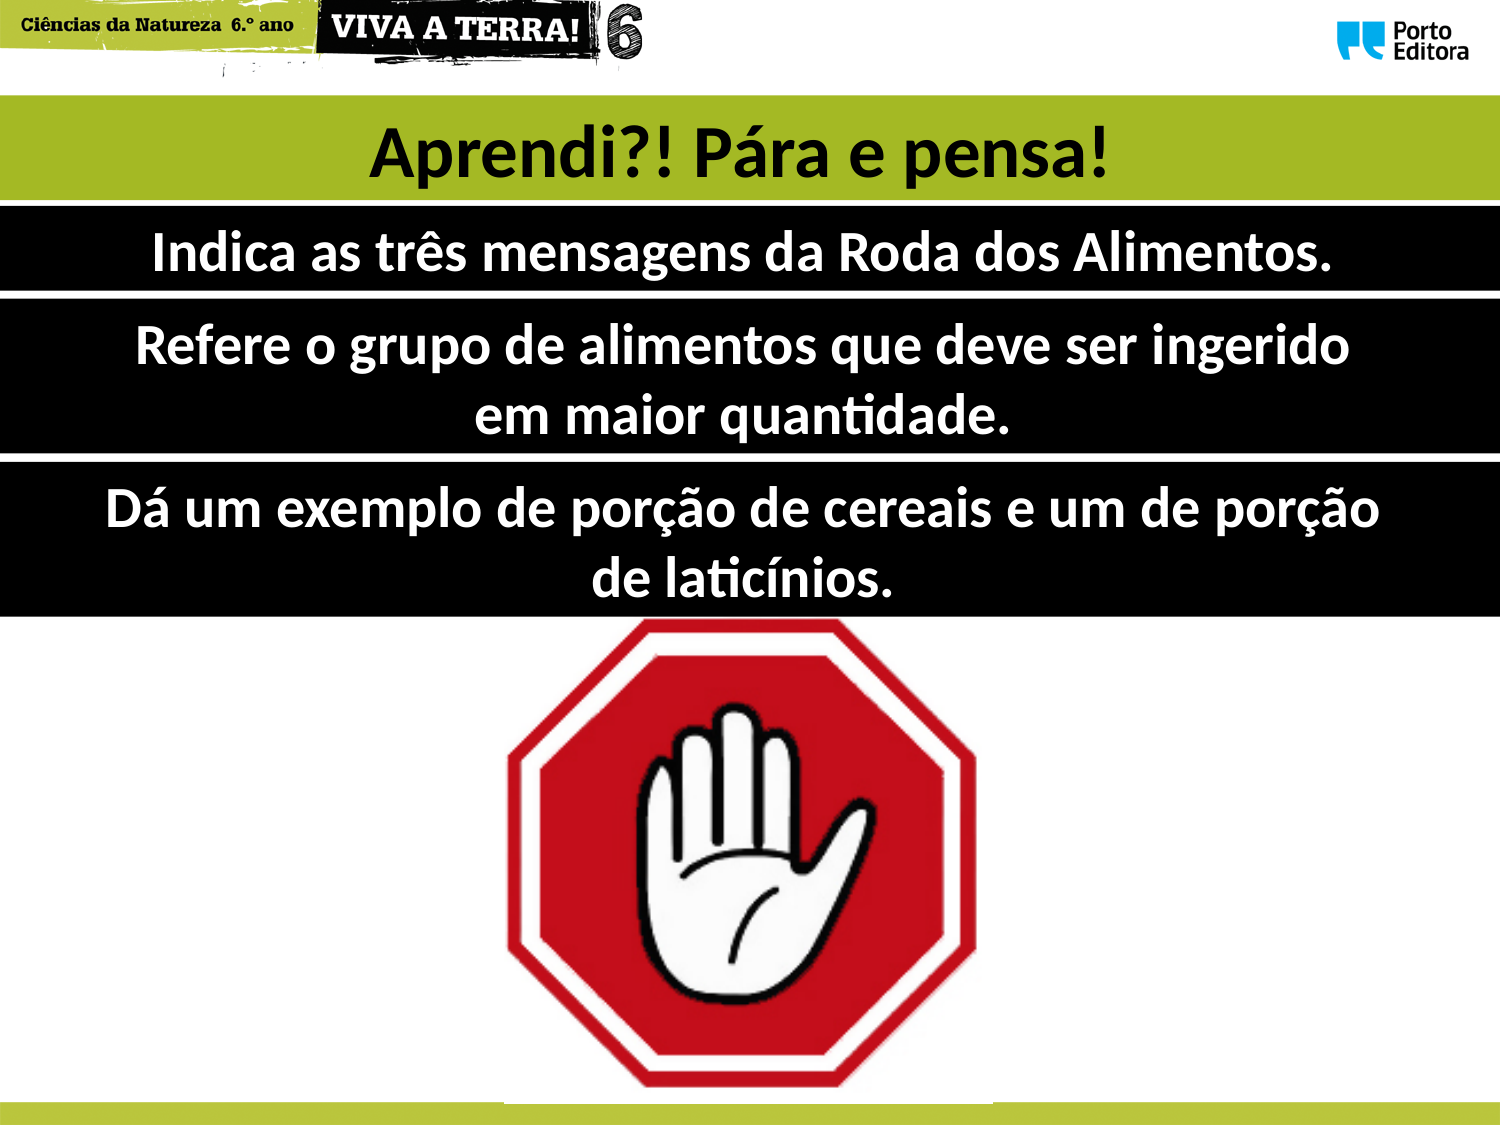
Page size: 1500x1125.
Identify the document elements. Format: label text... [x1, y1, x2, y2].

picture [0, 454, 1500, 461]
picture [0, 291, 1500, 298]
text_box Dá um exemplo de porção de cereais e um de porção de laticínios. [0, 461, 1500, 617]
picture [0, 201, 1500, 205]
text_box Aprendi?! Pára e pensa! [0, 95, 1500, 201]
text_box Refere o grupo de alimentos que deve ser ingerido em maior quantidade. [0, 298, 1500, 454]
picture [0, 615, 1500, 1125]
picture [0, 0, 1500, 95]
text_box Indica as três mensagens da Roda dos Alimentos. [0, 205, 1500, 291]
